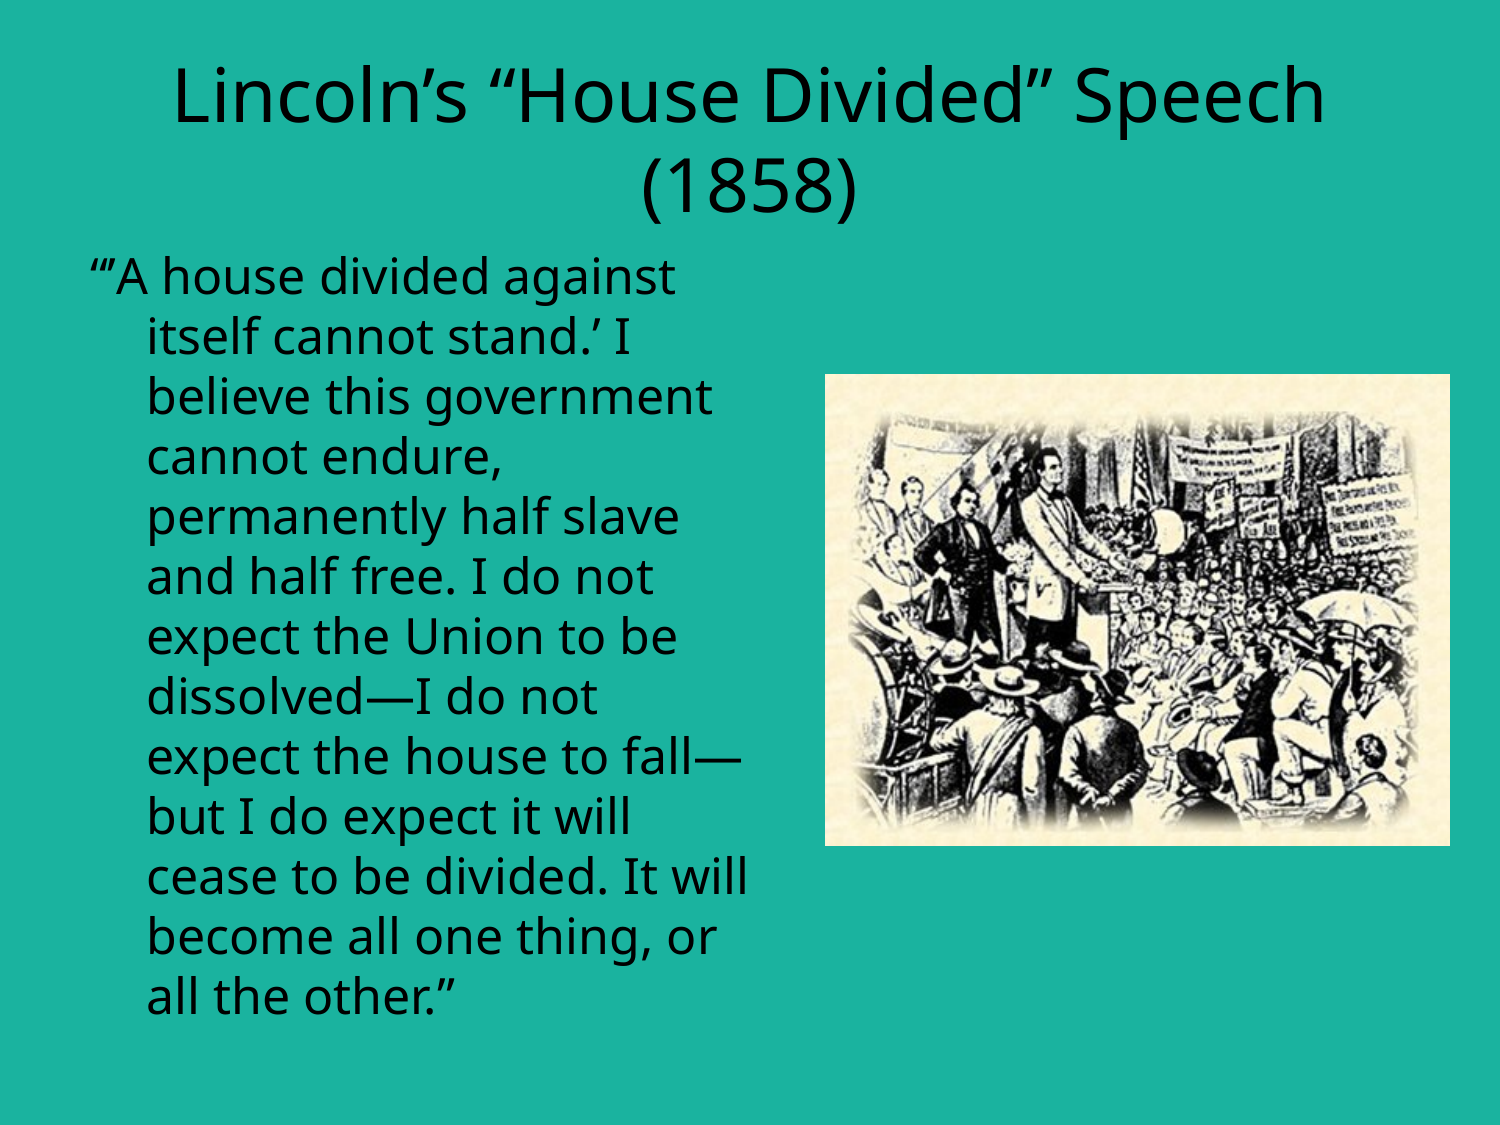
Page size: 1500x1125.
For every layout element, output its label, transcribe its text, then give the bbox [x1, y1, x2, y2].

list “’A house divided against itself cannot stand.’ I believe this government cannot endure, permanently half slave and half free. I do not expect the Union to be dissolved—I do not expect the house to fall—but I do expect it will cease to be divided. It will become all one thing, or all the other.” [75, 237, 775, 1063]
title Lincoln’s “House Divided” Speech (1858) [75, 24, 1425, 250]
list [824, 374, 1451, 846]
